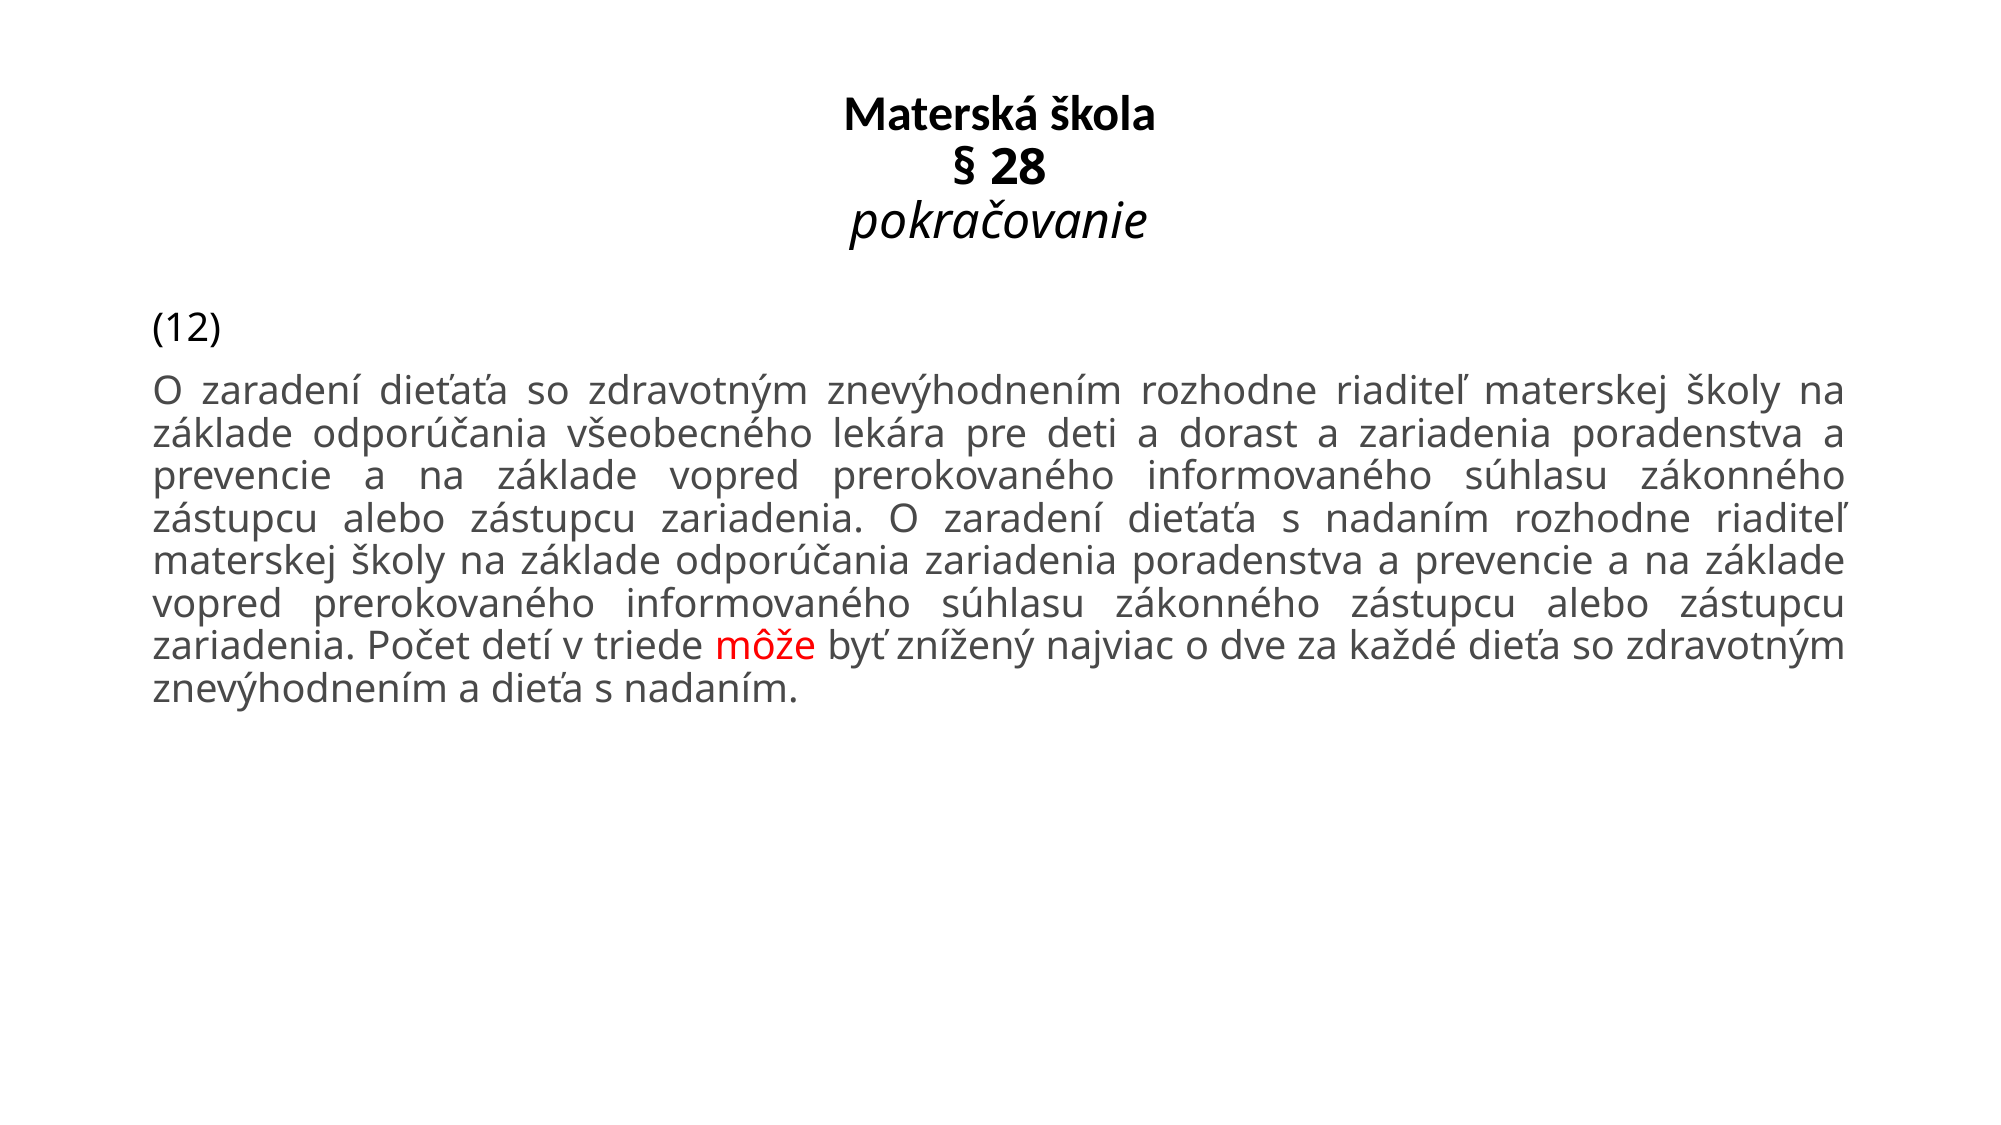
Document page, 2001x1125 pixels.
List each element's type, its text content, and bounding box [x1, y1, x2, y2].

title Materská škola § 28 pokračovanie [137, 59, 1863, 278]
list (12) O zaradení dieťaťa so zdravotným znevýhodnením rozhodne riaditeľ materskej školy na základe odporúčania všeobecného lekára pre deti a dorast a zariadenia poradenstva a prevencie a na základe vopred prerokovaného informovaného súhlasu zákonného zástupcu alebo zástupcu zariadenia. O zaradení dieťaťa s nadaním rozhodne riaditeľ materskej školy na základe odporúčania zariadenia poradenstva a prevencie a na základe vopred prerokovaného informovaného súhlasu zákonného zástupcu alebo zástupcu zariadenia. Počet detí v triede môže byť znížený najviac o dve za každé dieťa so zdravotným znevýhodnením a dieťa s nadaním. [137, 299, 1863, 1014]
